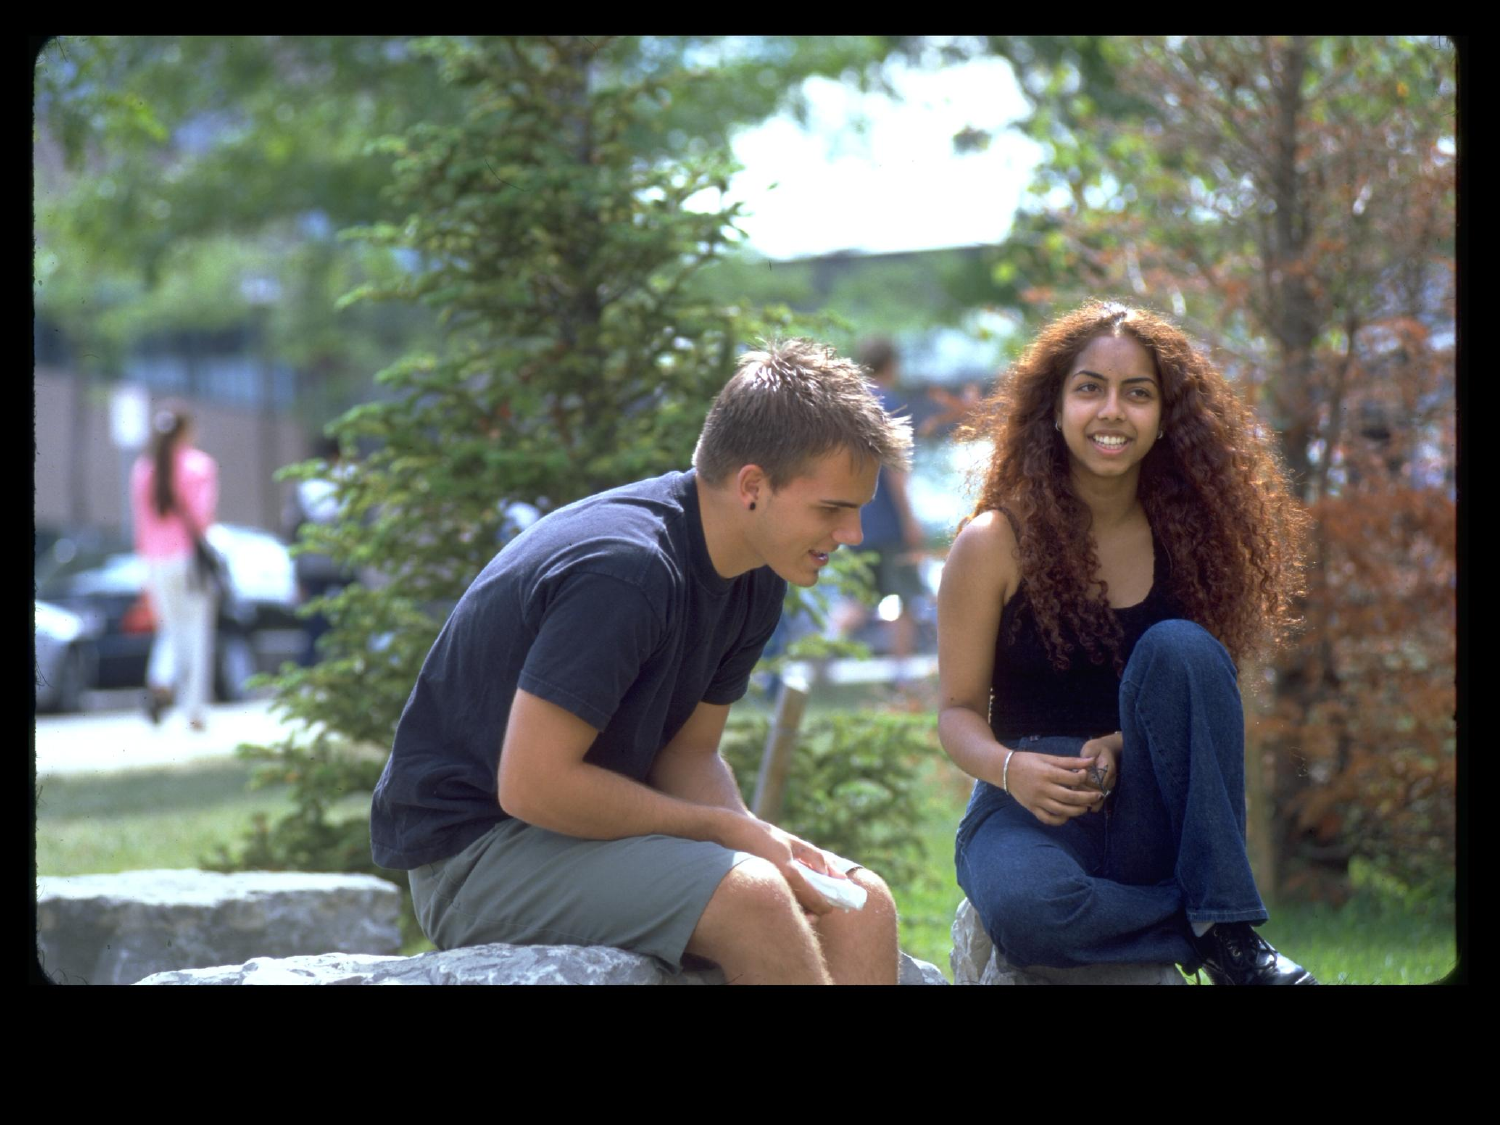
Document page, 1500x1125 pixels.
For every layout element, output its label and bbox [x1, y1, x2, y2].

picture [13, 20, 1483, 1001]
